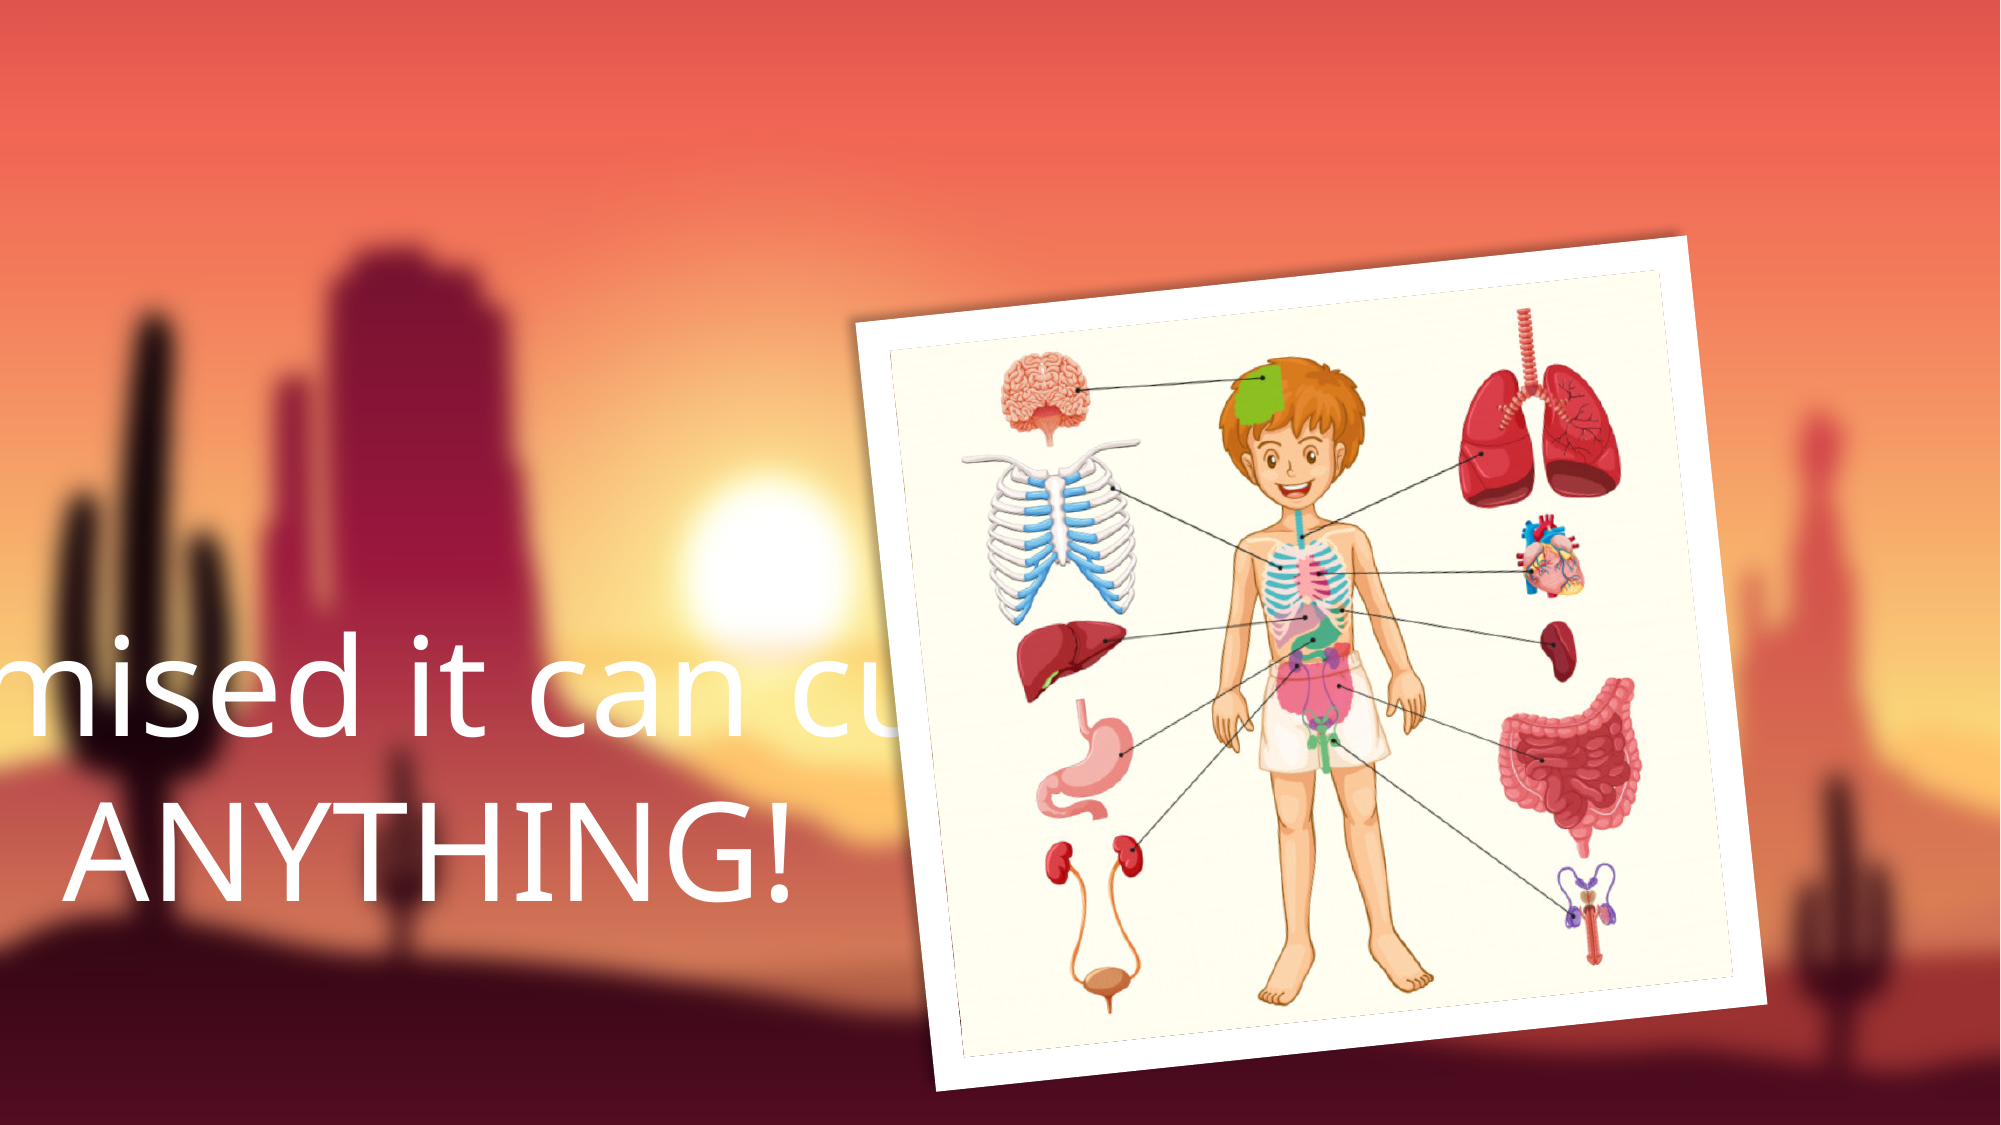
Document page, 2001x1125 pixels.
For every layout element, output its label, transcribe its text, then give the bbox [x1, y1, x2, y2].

picture [0, 0, 2001, 1125]
text_box Promised it can cure ANYTHING! [0, 591, 907, 937]
